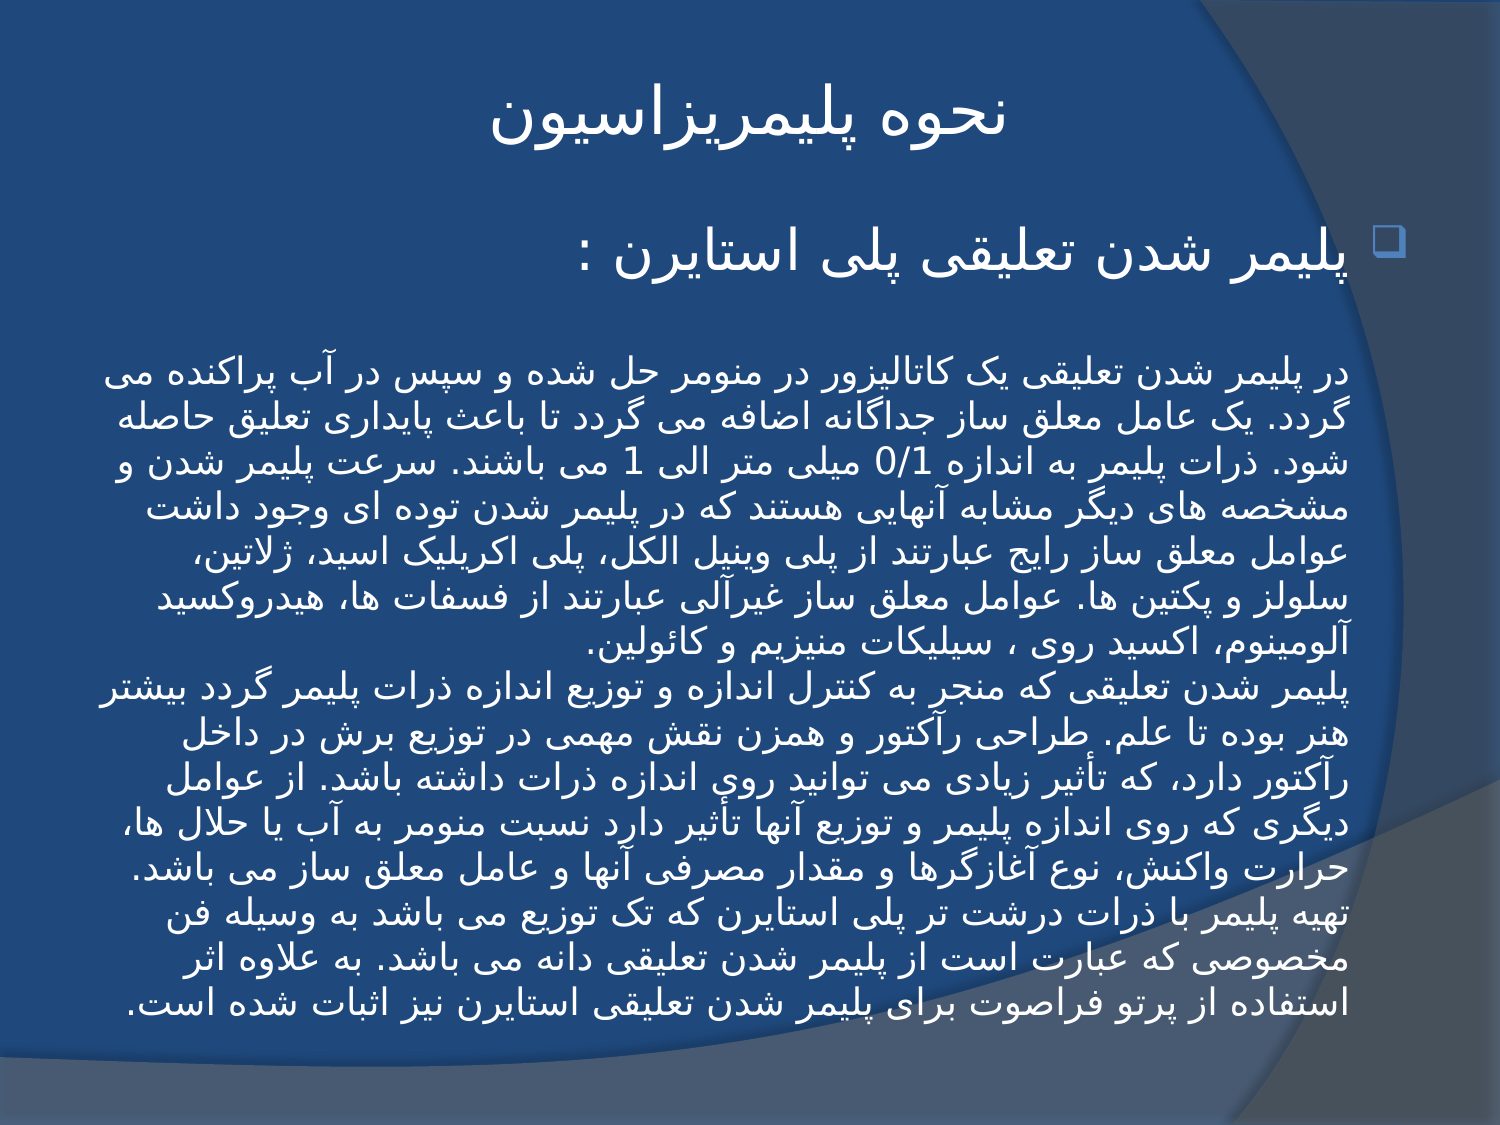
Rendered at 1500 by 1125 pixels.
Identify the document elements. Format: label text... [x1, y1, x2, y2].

list پلیمر شدن تعلیقی پلی استایرن : در پلیمر شدن تعلیقی یک کاتالیزور در منومر حل شده و سپس در آب پراکنده می گردد. یک عامل معلق ساز جداگانه اضافه می گردد تا باعث پایداری تعلیق حاصله شود. ذرات پلیمر به اندازه 0/1 میلی متر الی 1 می باشند. سرعت پلیمر شدن و مشخصه های دیگر مشابه آنهایی هستند که در پلیمر شدن توده ای وجود داشت عوامل معلق ساز رایج عبارتند از پلی وینیل الکل، پلی اکریلیک اسید، ژلاتین، سلولز و پکتین ها. عوامل معلق ساز غیرآلی عبارتند از فسفات ها، هیدروکسید آلومینوم، اکسید روی ، سیلیکات منیزیم و کائولین. پلیمر شدن تعلیقی که منجر به کنترل اندازه و توزیع اندازه ذرات پلیمر گردد بیشتر هنر بوده تا علم. طراحی رآکتور و همزن نقش مهمی در توزیع برش در داخل رآکتور دارد، که تأثیر زیادی می توانید روی اندازه ذرات داشته باشد. از عوامل دیگری که روی اندازه پلیمر و توزیع آنها تأثیر دارد نسبت منومر به آب یا حلال ها، حرارت واکنش، نوع آغازگرها و مقدار مصرفی آنها و عامل معلق ساز می باشد. تهیه پلیمر با ذرات درشت تر پلی استایرن که تک توزیع می باشد به وسیله فن مخصوصی که عبارت است از پلیمر شدن تعلیقی دانه می باشد. به علاوه اثر استفاده از پرتو فراصوت برای پلیمر شدن تعلیقی استایرن نیز اثبات شده است. [74, 206, 1425, 1078]
title نحوه پلیمریزاسیون [74, 45, 1425, 170]
